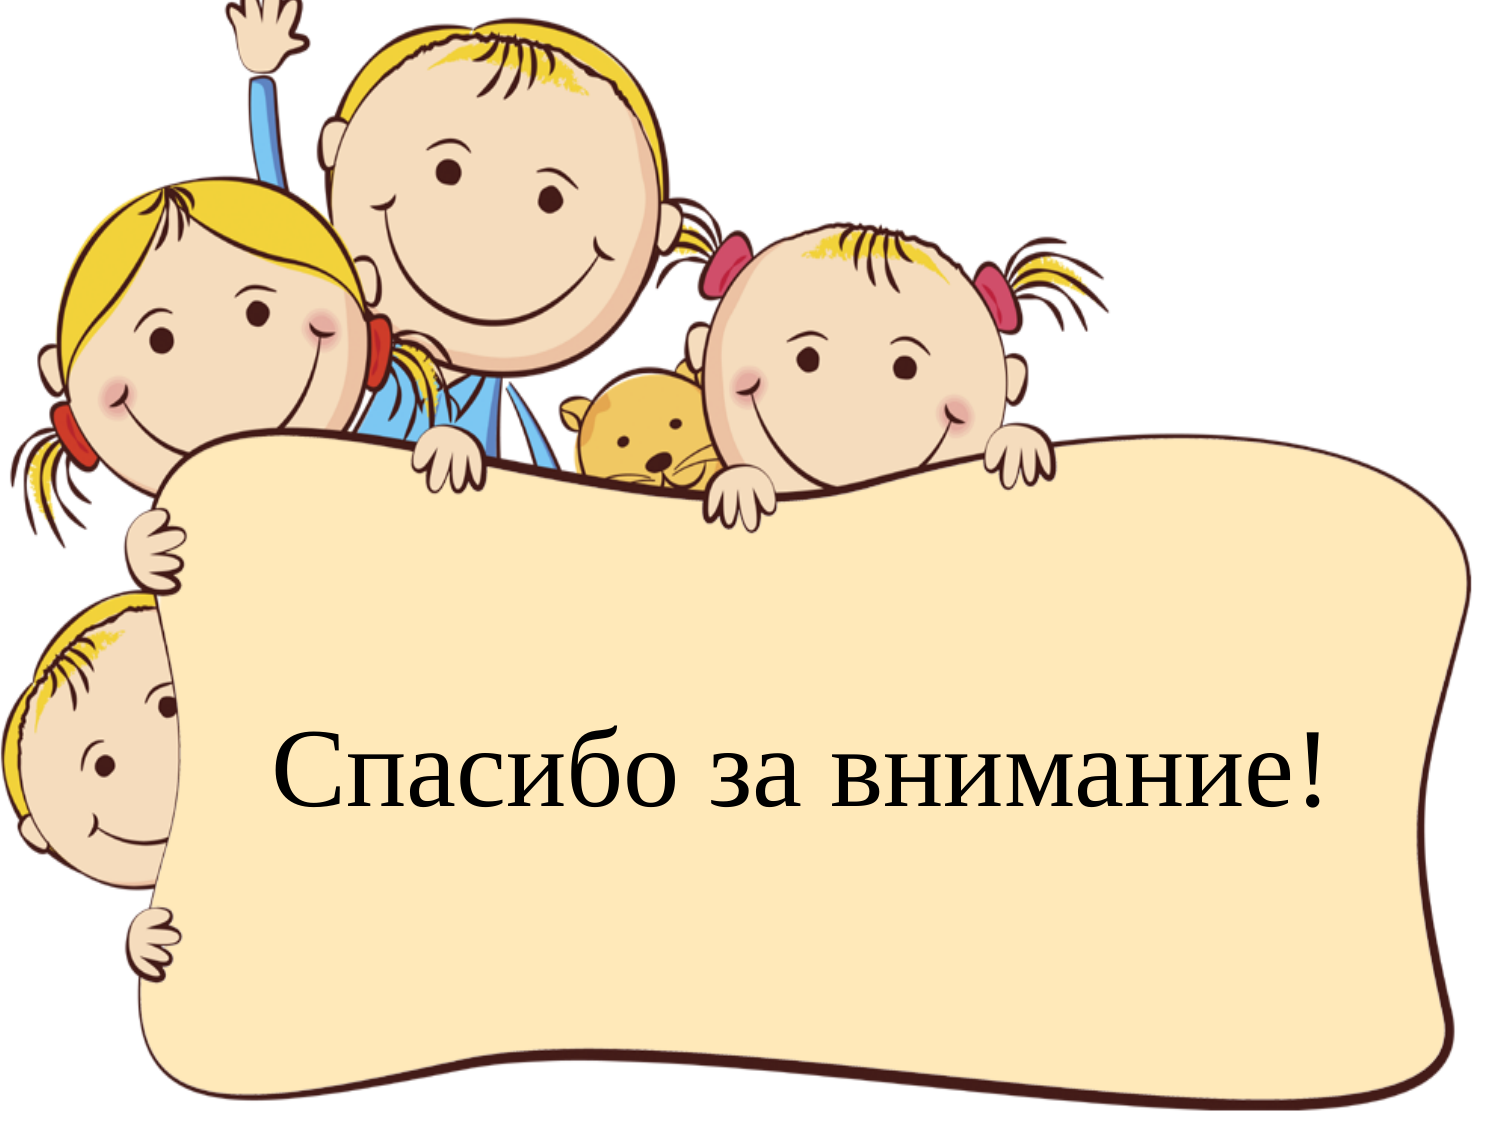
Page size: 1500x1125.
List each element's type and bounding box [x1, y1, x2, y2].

list [0, 0, 1500, 1125]
